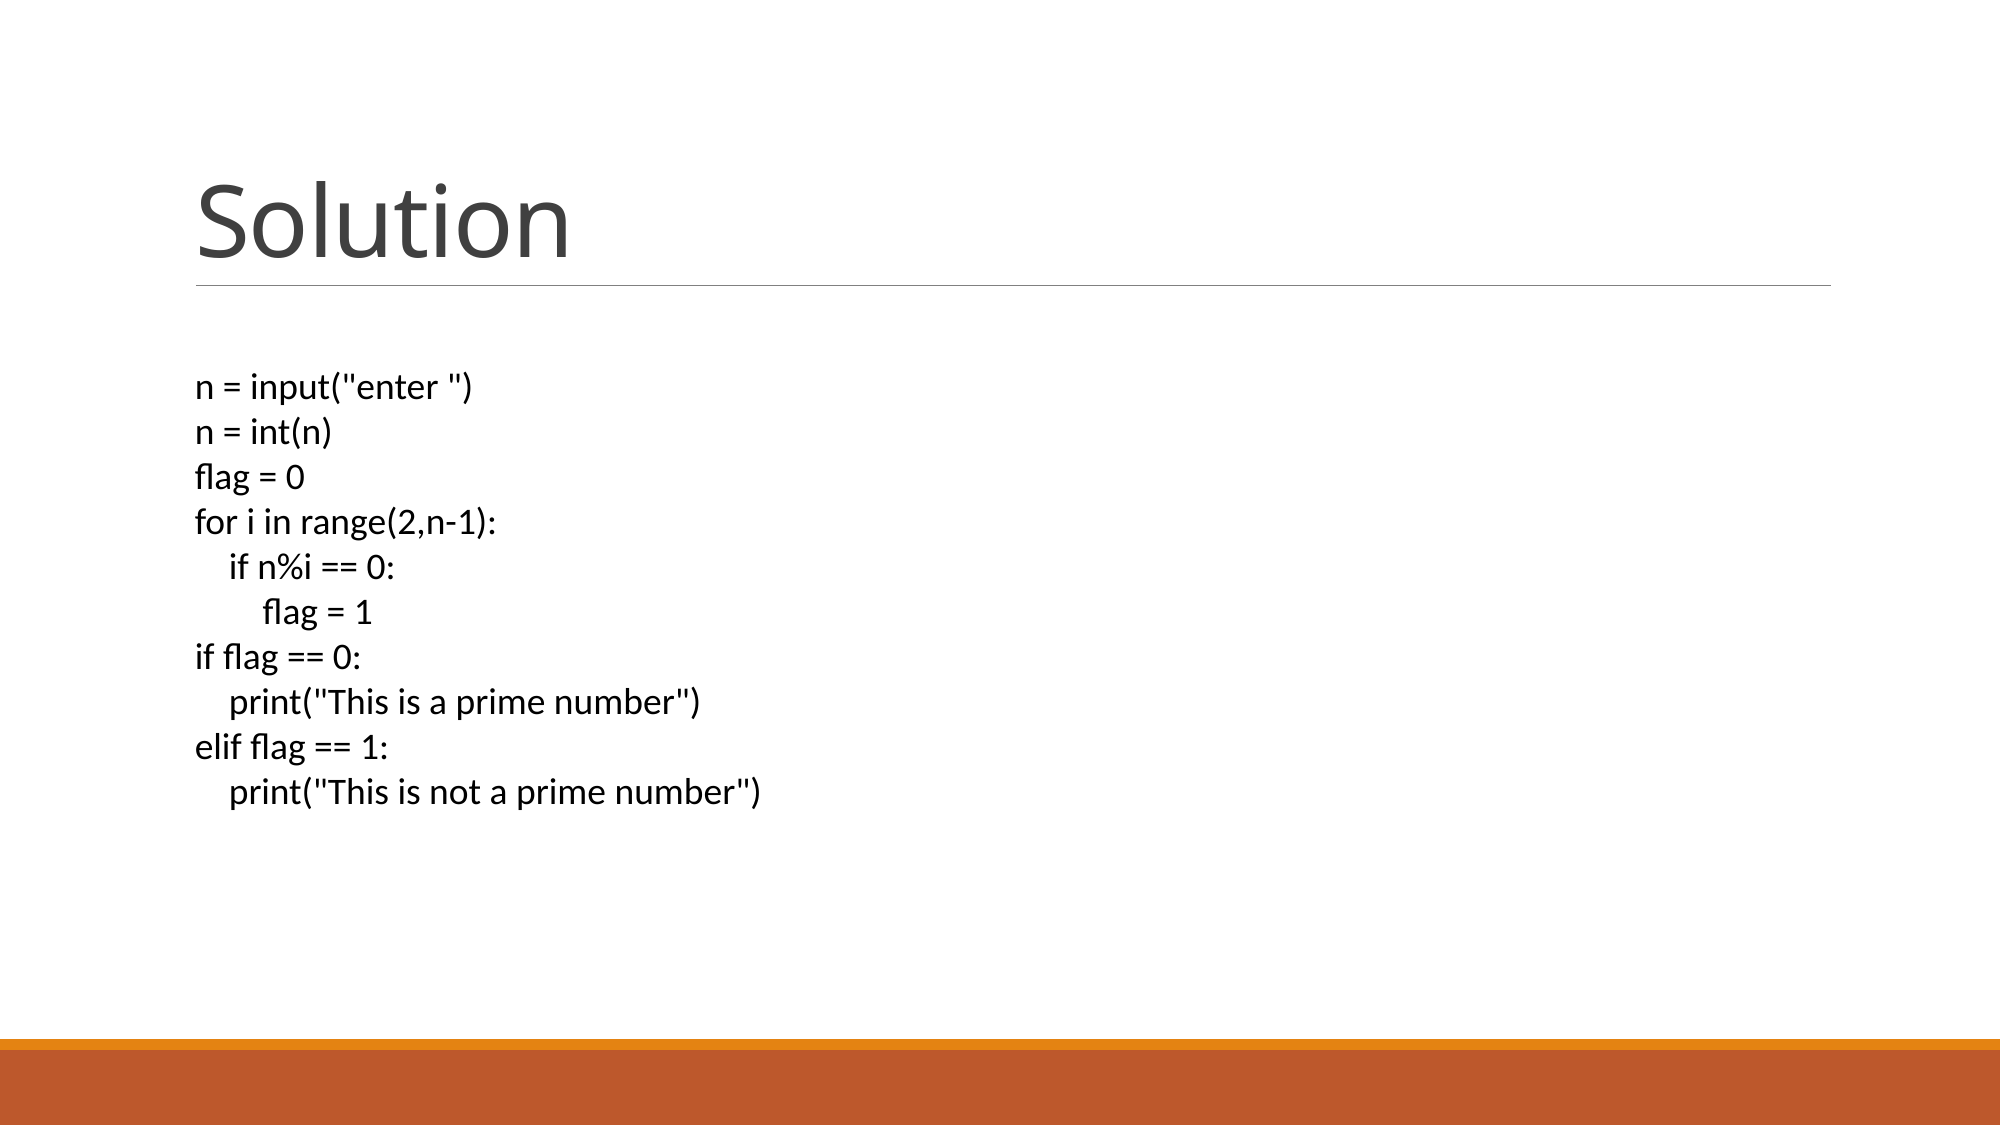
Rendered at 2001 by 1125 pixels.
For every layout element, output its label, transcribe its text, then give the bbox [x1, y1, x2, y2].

title Solution [180, 47, 1830, 285]
text_box n = input("enter ") n = int(n) flag = 0 for i in range(2,n-1): if n%i == 0: flag = 1 if flag == 0: print("This is a prime number") elif flag == 1: print("This is not a prime number") [180, 354, 1180, 819]
